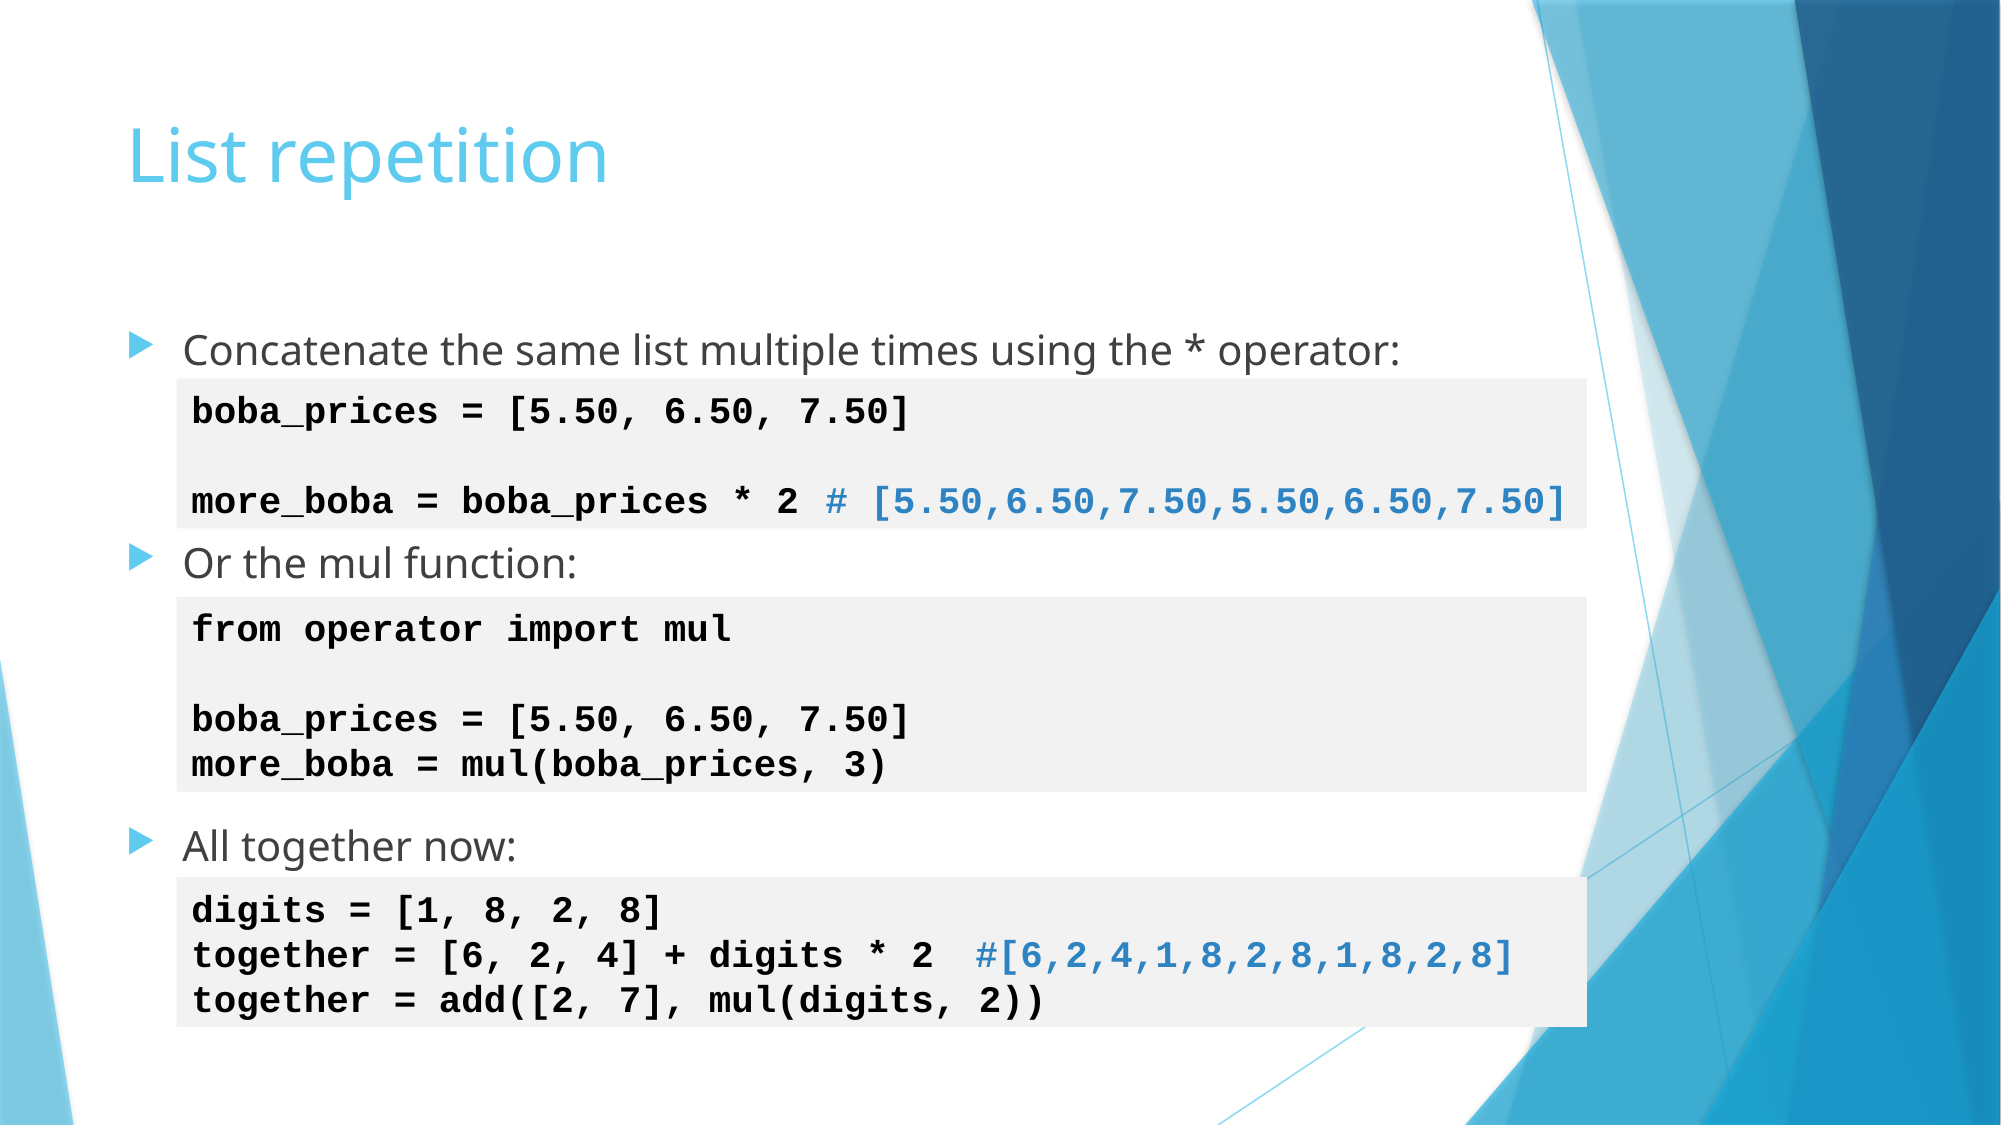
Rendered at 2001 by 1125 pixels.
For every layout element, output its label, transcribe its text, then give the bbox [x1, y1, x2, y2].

text_box from operator import mul boba_prices = [5.50, 6.50, 7.50] more_boba = mul(boba_prices, 3) [176, 596, 1587, 792]
text_box # [5.50,6.50,7.50,5.50,6.50,7.50] [810, 378, 1587, 529]
title List repetition [111, 99, 1522, 316]
text_box boba_prices = [5.50, 6.50, 7.50] more_boba = boba_prices * 2 [176, 378, 810, 529]
text_box #[6,2,4,1,8,2,8,1,8,2,8] [960, 877, 1587, 982]
list Concatenate the same list multiple times using the * operator: Or the mul function: All together now: [111, 316, 1522, 991]
text_box digits = [1, 8, 2, 8] together = [6, 2, 4] + digits * 2 together = add([2, 7], mul(digits, 2)) [176, 877, 1587, 1027]
